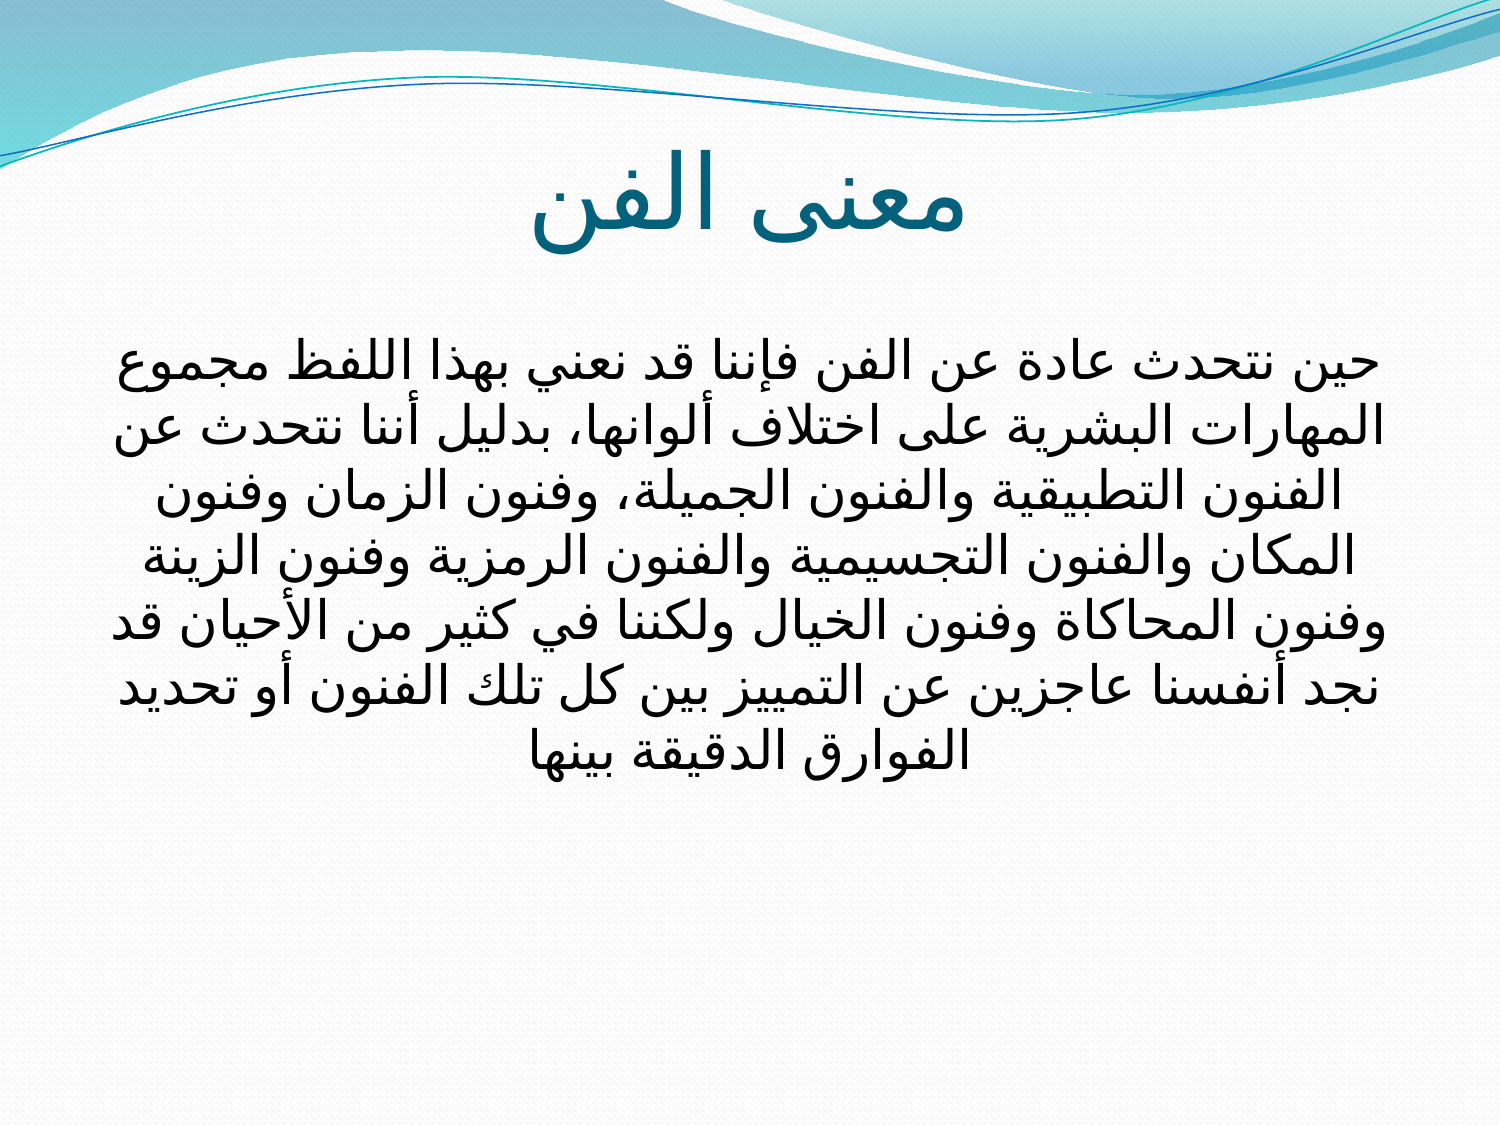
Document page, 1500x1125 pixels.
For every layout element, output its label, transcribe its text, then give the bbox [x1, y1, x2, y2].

list حين نتحدث عادة عن الفن فإننا قد نعني بهذا اللفظ مجموع المهارات البشرية على اختلاف ألوانها، بدليل أننا نتحدث عن الفنون التطبيقية والفنون الجميلة، وفنون الزمان وفنون المكان والفنون التجسيمية والفنون الرمزية وفنون الزينة وفنون المحاكاة وفنون الخيال ولكننا في كثير من الأحيان قد نجد أنفسنا عاجزين عن التمييز بين كل تلك الفنون أو تحديد الفوارق الدقيقة بينها [75, 317, 1425, 1038]
title معنى الفن [75, 62, 1425, 250]
